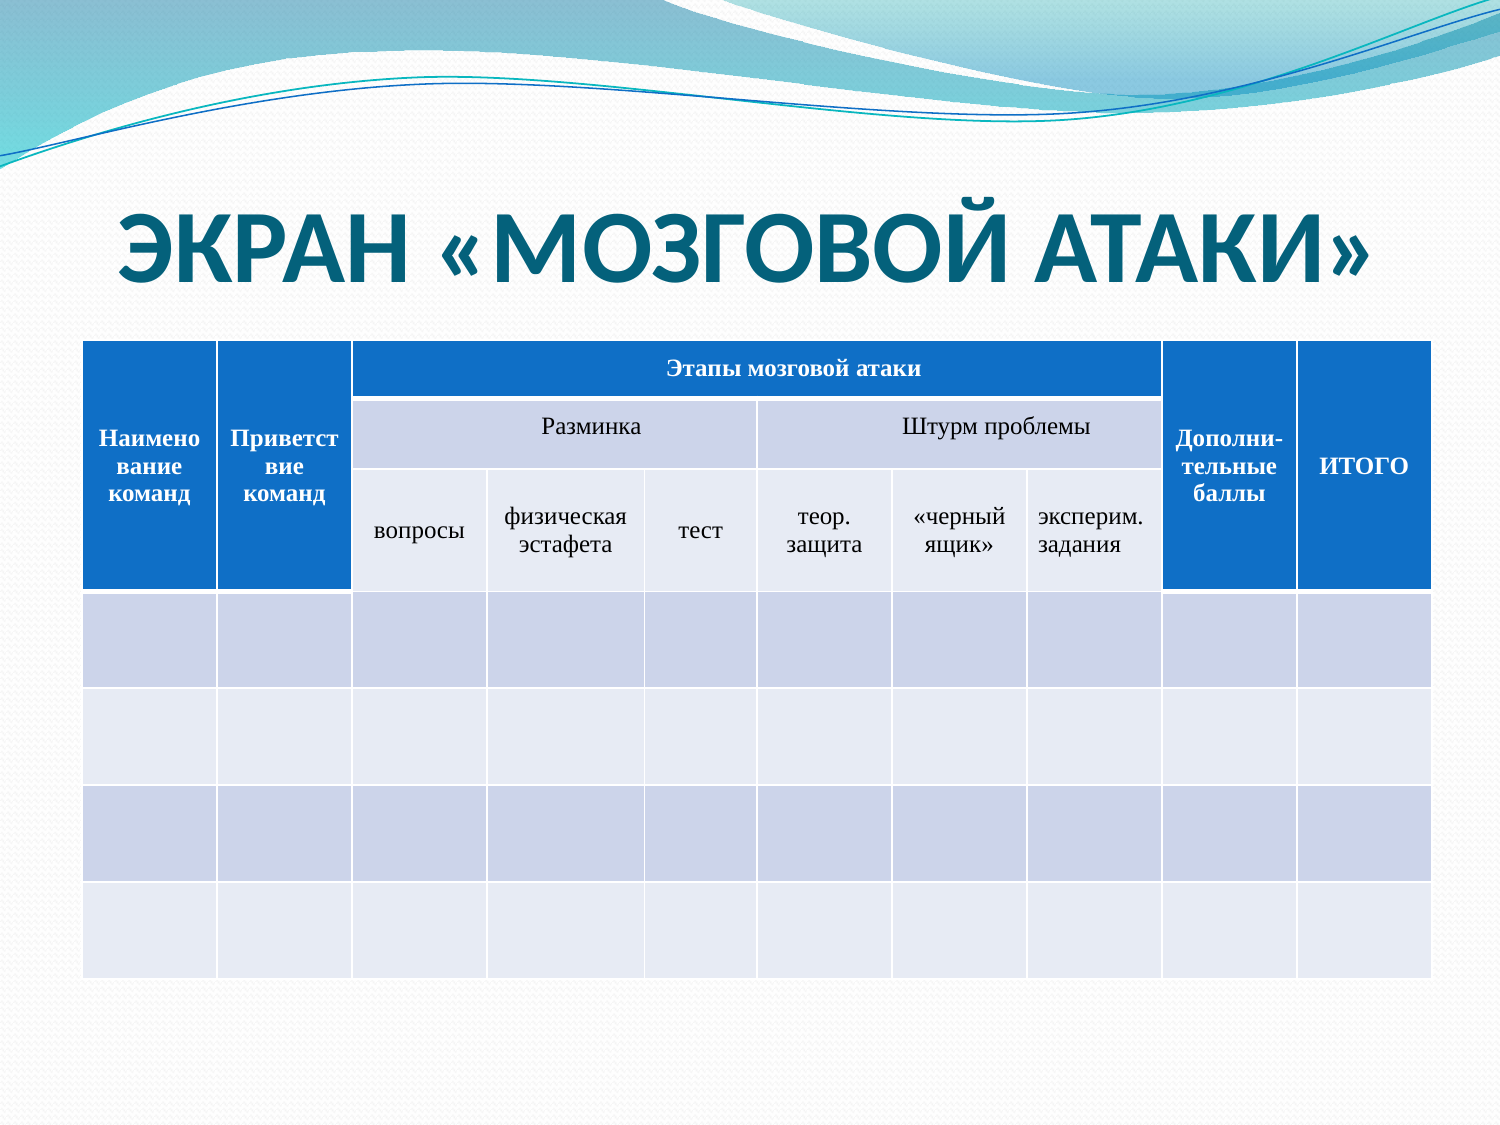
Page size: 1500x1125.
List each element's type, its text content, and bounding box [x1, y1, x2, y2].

table_cell [83, 594, 216, 687]
table_cell теор. защита [758, 470, 891, 591]
table_header Этапы мозговой атаки [353, 341, 1161, 396]
table_cell [488, 592, 644, 687]
table_cell [645, 689, 756, 784]
table_cell Штурм проблемы [758, 401, 1161, 468]
table_cell [893, 786, 1026, 881]
table_cell [353, 592, 486, 687]
table_cell [758, 592, 891, 687]
table_cell [1163, 883, 1296, 978]
table_cell [1163, 689, 1296, 784]
table_cell [488, 786, 644, 881]
table_cell [218, 883, 351, 978]
table_cell «черный ящик» [893, 470, 1026, 591]
table_cell тест [645, 470, 756, 591]
table_cell [758, 689, 891, 784]
table_cell [353, 883, 486, 978]
table_cell [83, 689, 216, 784]
table_header Приветствие команд [218, 341, 351, 589]
table_cell [353, 689, 486, 784]
table_cell [488, 689, 644, 784]
table_cell [1028, 689, 1161, 784]
table_cell [893, 689, 1026, 784]
table_cell [218, 689, 351, 784]
table_cell [1298, 594, 1431, 687]
table_header ИТОГО [1298, 341, 1431, 589]
table_cell [1163, 594, 1296, 687]
table_cell [645, 592, 756, 687]
table_cell вопросы [353, 470, 486, 591]
table_cell эксперим. задания [1028, 470, 1161, 591]
table_cell [218, 786, 351, 881]
table_cell [1028, 883, 1161, 978]
table_cell [758, 883, 891, 978]
table_cell [1298, 883, 1431, 978]
title ЭКРАН «МОЗГОВОЙ АТАКИ» [75, 164, 1425, 303]
table_header Дополни-тельные баллы [1163, 341, 1296, 589]
table_cell [893, 883, 1026, 978]
table_cell [353, 786, 486, 881]
table_cell [1298, 786, 1431, 881]
table_cell Разминка [353, 401, 756, 468]
table_cell [1028, 786, 1161, 881]
table_cell [893, 592, 1026, 687]
table_cell физическая эстафета [488, 470, 644, 591]
table_cell [83, 883, 216, 978]
table_cell [218, 594, 351, 687]
table_cell [645, 883, 756, 978]
table_cell [645, 786, 756, 881]
table_cell [1163, 786, 1296, 881]
table_cell [488, 883, 644, 978]
table_cell [83, 786, 216, 881]
table_header Наименование команд [83, 341, 216, 589]
table_cell [1028, 592, 1161, 687]
table_cell [758, 786, 891, 881]
table_cell [1298, 689, 1431, 784]
